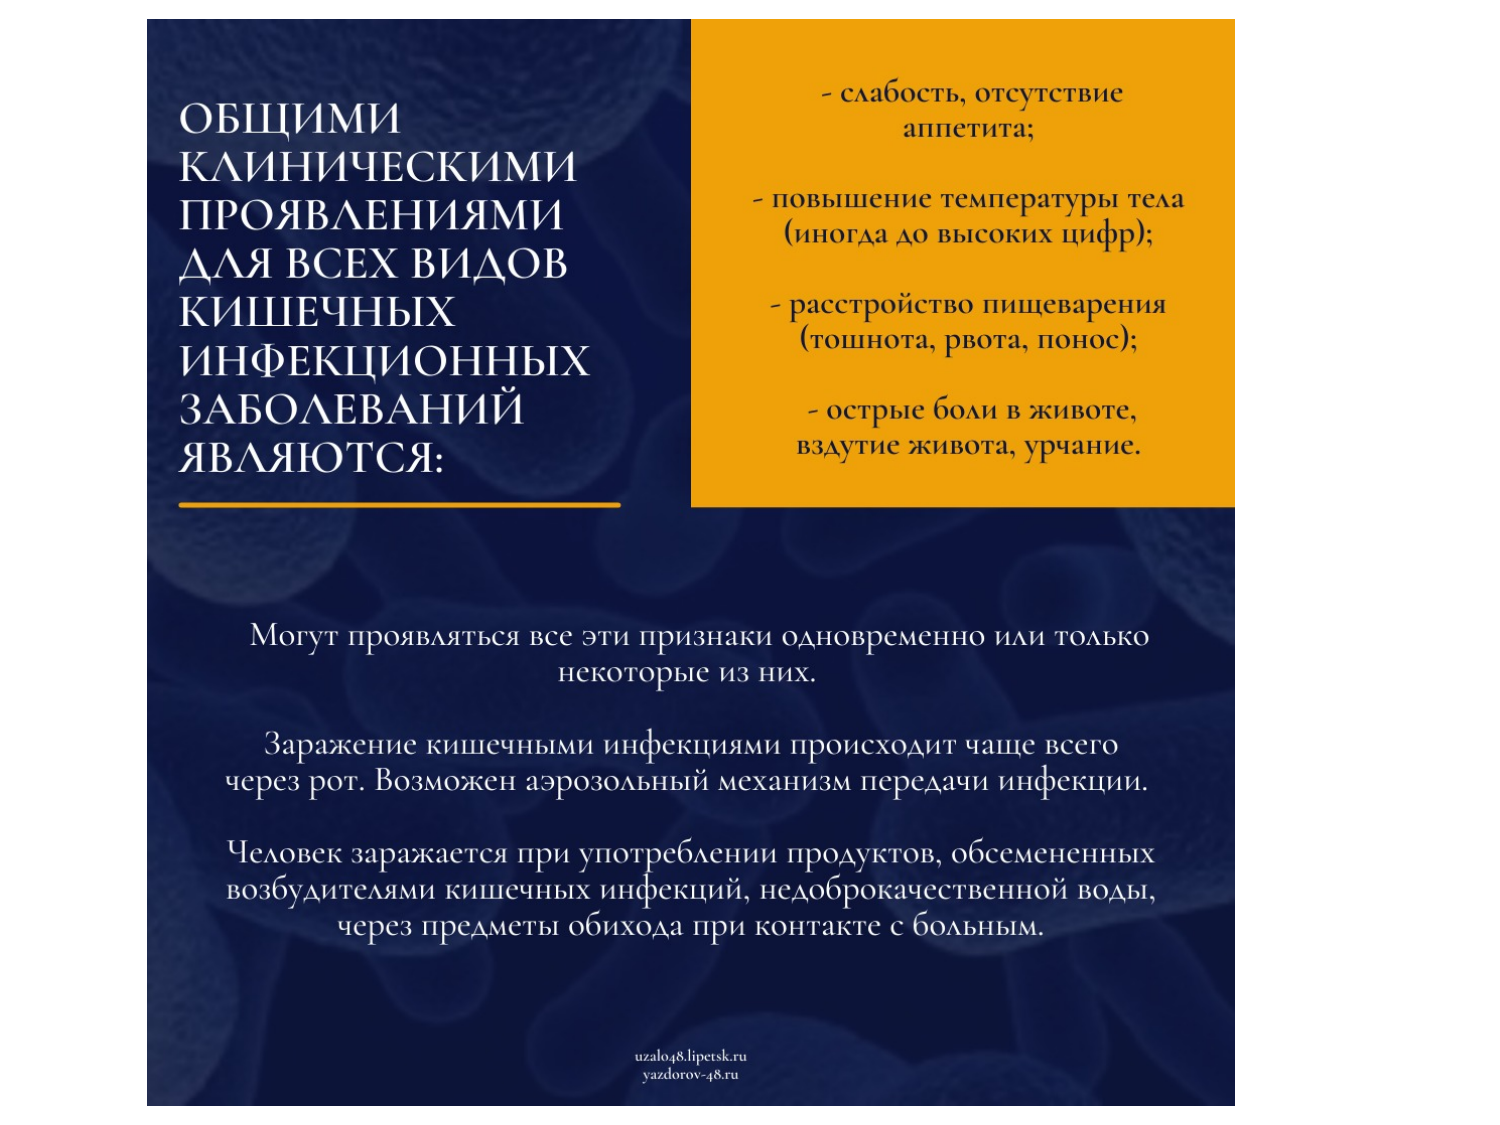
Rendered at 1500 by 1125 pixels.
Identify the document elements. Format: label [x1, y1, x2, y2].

picture [147, 18, 1235, 1107]
